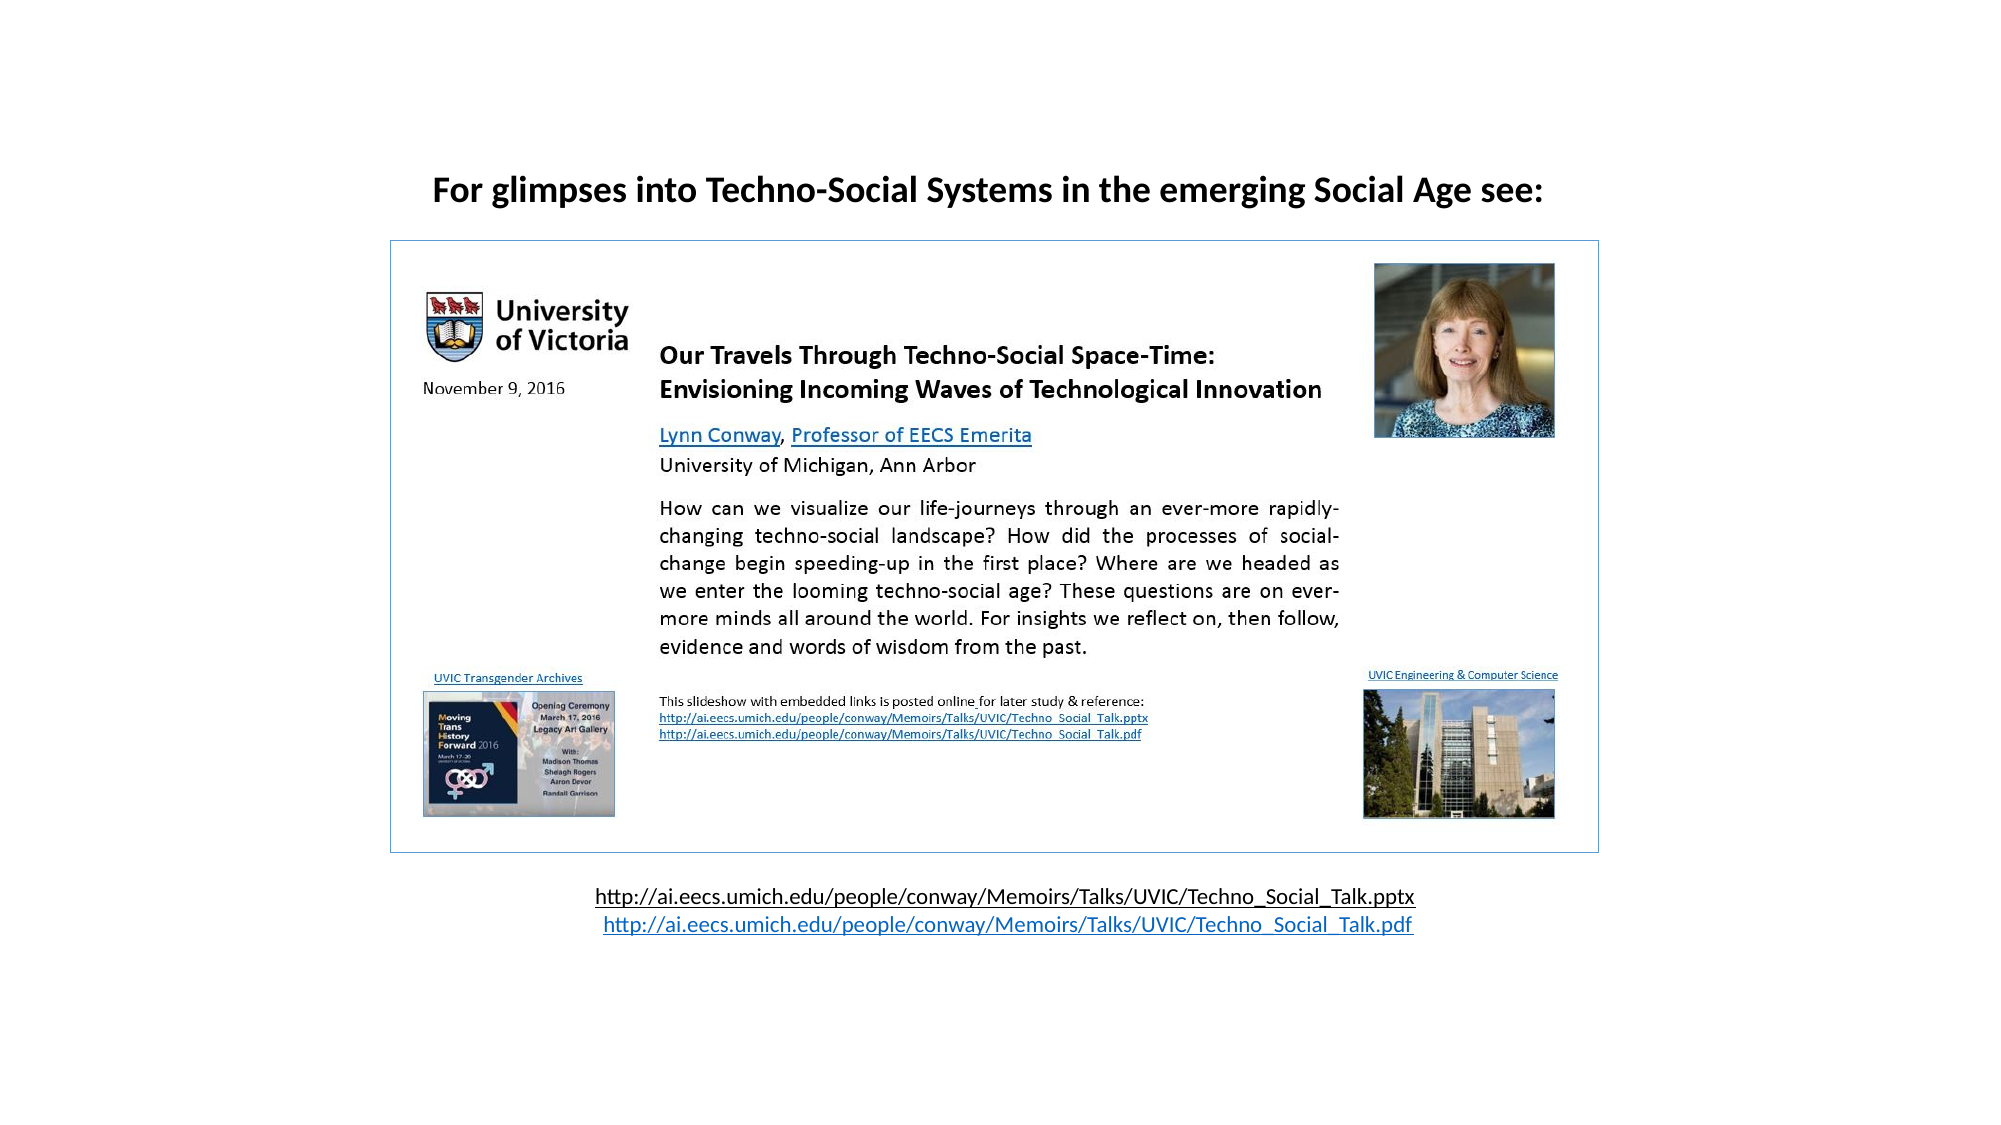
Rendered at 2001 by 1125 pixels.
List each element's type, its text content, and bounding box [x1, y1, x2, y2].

text_box For glimpses into Techno-Social Systems in the emerging Social Age see: [418, 157, 1599, 217]
picture [390, 240, 1599, 853]
text_box http://ai.eecs.umich.edu/people/conway/Memoirs/Talks/UVIC/Techno_Social_Talk.pptx http://ai.eecs.umich.edu/people/conway/Memoirs/Talks/UVIC/Techno_Social_Talk.pdf [575, 874, 1442, 945]
